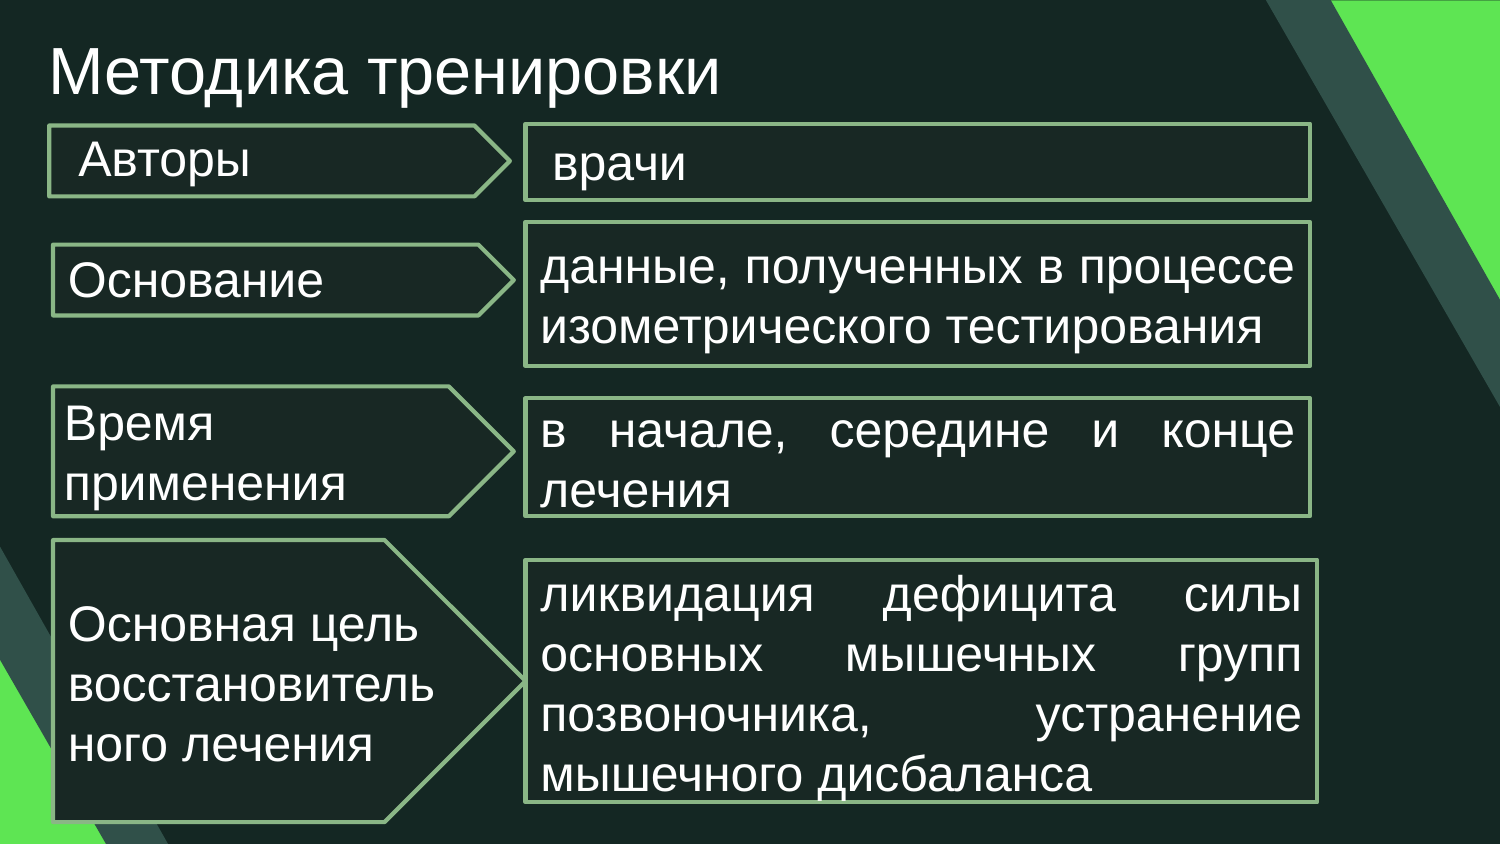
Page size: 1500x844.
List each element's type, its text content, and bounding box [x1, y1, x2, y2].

text_box [47, 123, 512, 199]
text_box Основная цель восстановительного лечения [50, 537, 523, 825]
text_box Основание [53, 239, 361, 315]
text_box данные, полученных в процессе изометрического тестирования [523, 220, 1312, 368]
text_box [523, 122, 1312, 202]
text_box Авторы [63, 118, 373, 194]
text_box Время применения [49, 383, 514, 518]
text_box Методика тренировки [33, 20, 737, 115]
text_box врачи [537, 123, 904, 198]
text_box в начале, середине и конце лечения [523, 396, 1312, 518]
text_box [50, 242, 516, 318]
text_box ликвидация дефицита силы основных мышечных групп позвоночника, устранение мышечного дисбаланса [523, 558, 1319, 804]
